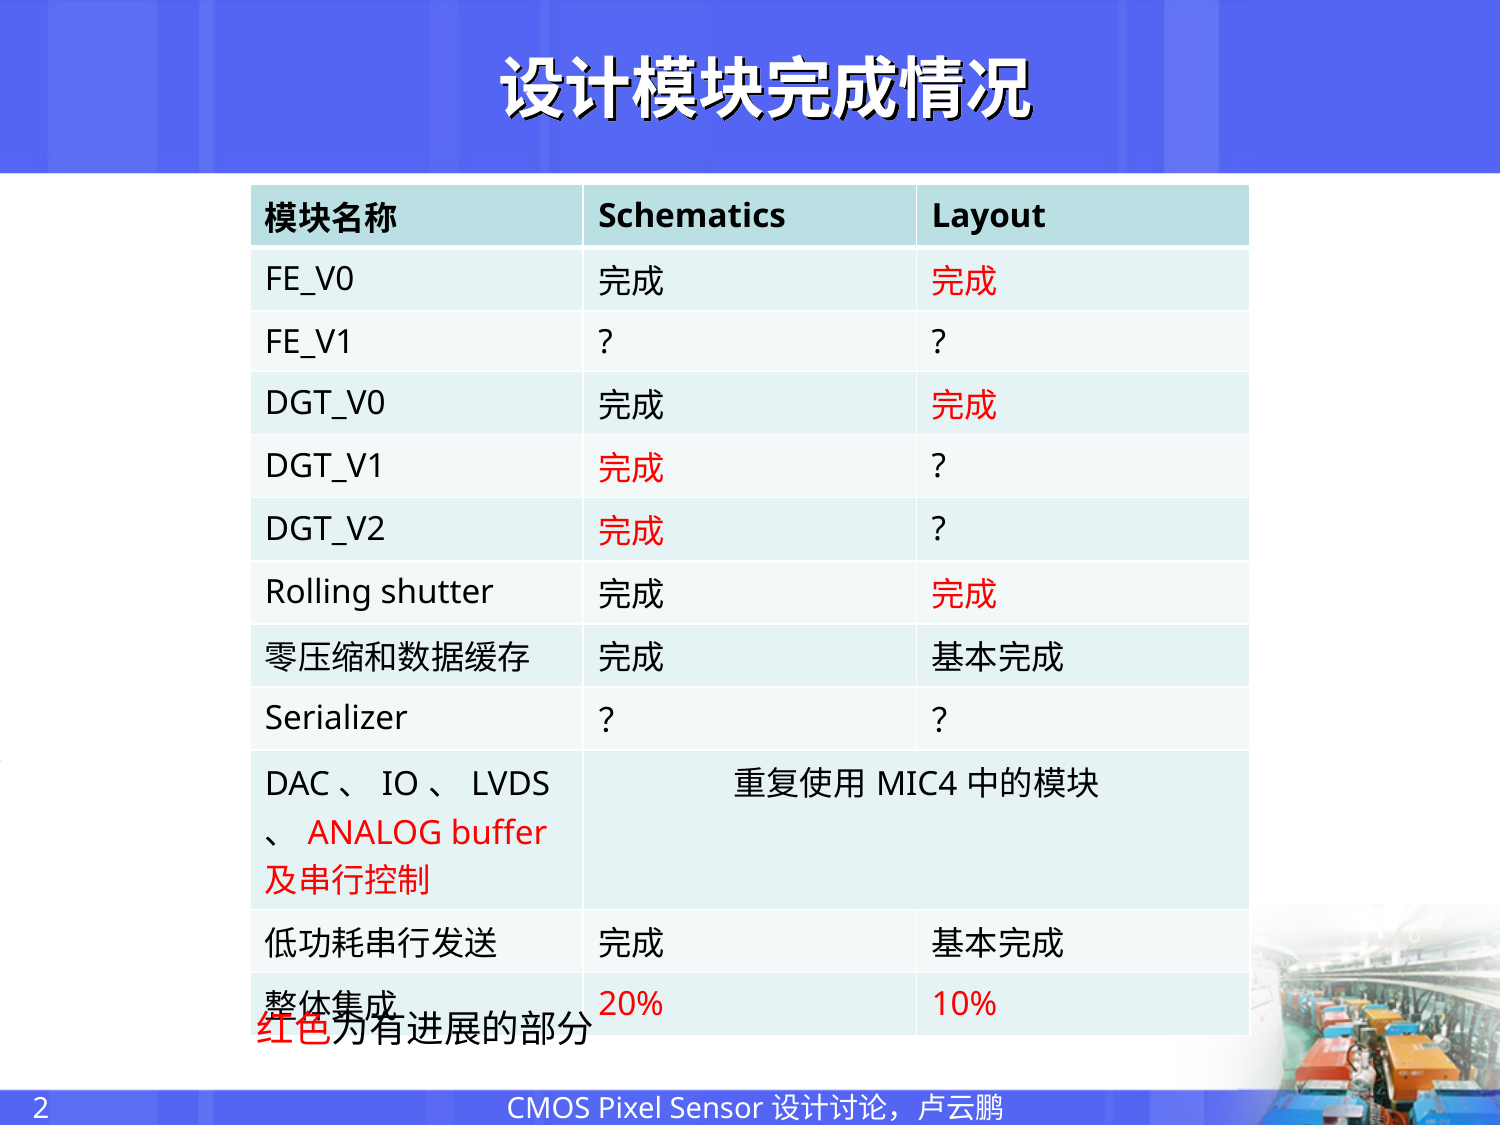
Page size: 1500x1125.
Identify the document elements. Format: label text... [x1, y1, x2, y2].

slide_number 2 [17, 1081, 113, 1125]
table_cell ? [584, 312, 916, 371]
footer CMOS Pixel Sensor设计讨论，卢云鹏 [454, 1081, 1058, 1125]
table_cell 完成 [584, 250, 916, 310]
table_cell DAC、IO、LVDS、ANALOG buffer及串行控制 [251, 751, 582, 909]
table_cell 基本完成 [917, 625, 1249, 686]
table_cell DGT_V1 [251, 435, 582, 497]
table_cell 整体集成 [251, 973, 582, 997]
table_cell ? [917, 312, 1249, 371]
table_header 模块名称 [251, 185, 582, 245]
table_cell 零压缩和数据缓存 [251, 625, 582, 686]
table_cell Serializer [251, 688, 582, 749]
table_cell ？ [917, 688, 1249, 749]
table_cell 完成 [584, 372, 916, 434]
table_cell FE_V1 [251, 312, 582, 371]
table_cell 完成 [584, 625, 916, 686]
table_cell 完成 [917, 372, 1249, 434]
table_cell 20% [584, 973, 916, 1035]
table_cell DGT_V0 [251, 372, 582, 434]
table_cell Rolling shutter [251, 562, 582, 623]
table_cell 完成 [584, 910, 916, 972]
table_cell 基本完成 [917, 910, 1249, 972]
table_cell FE_V0 [251, 250, 582, 310]
table_cell 完成 [584, 562, 916, 623]
table_cell 低功耗串行发送 [251, 910, 582, 972]
table_cell DGT_V2 [251, 498, 582, 560]
table_cell 完成 [584, 498, 916, 560]
text_box 红色为有进展的部分 [242, 997, 644, 1058]
table_cell 完成 [917, 562, 1249, 623]
table_cell 重复使用MIC4中的模块 [584, 751, 1249, 909]
table_header Schematics [584, 185, 916, 245]
picture [0, 0, 1500, 1125]
table_cell 10% [917, 973, 1249, 1035]
table_cell ? [917, 435, 1249, 497]
table_cell ? [917, 498, 1249, 560]
table_header Layout [917, 185, 1249, 245]
title 设计模块完成情况 [105, 6, 1426, 165]
table_cell 完成 [917, 250, 1249, 310]
table_cell ？ [584, 688, 916, 749]
table_cell 完成 [584, 435, 916, 497]
